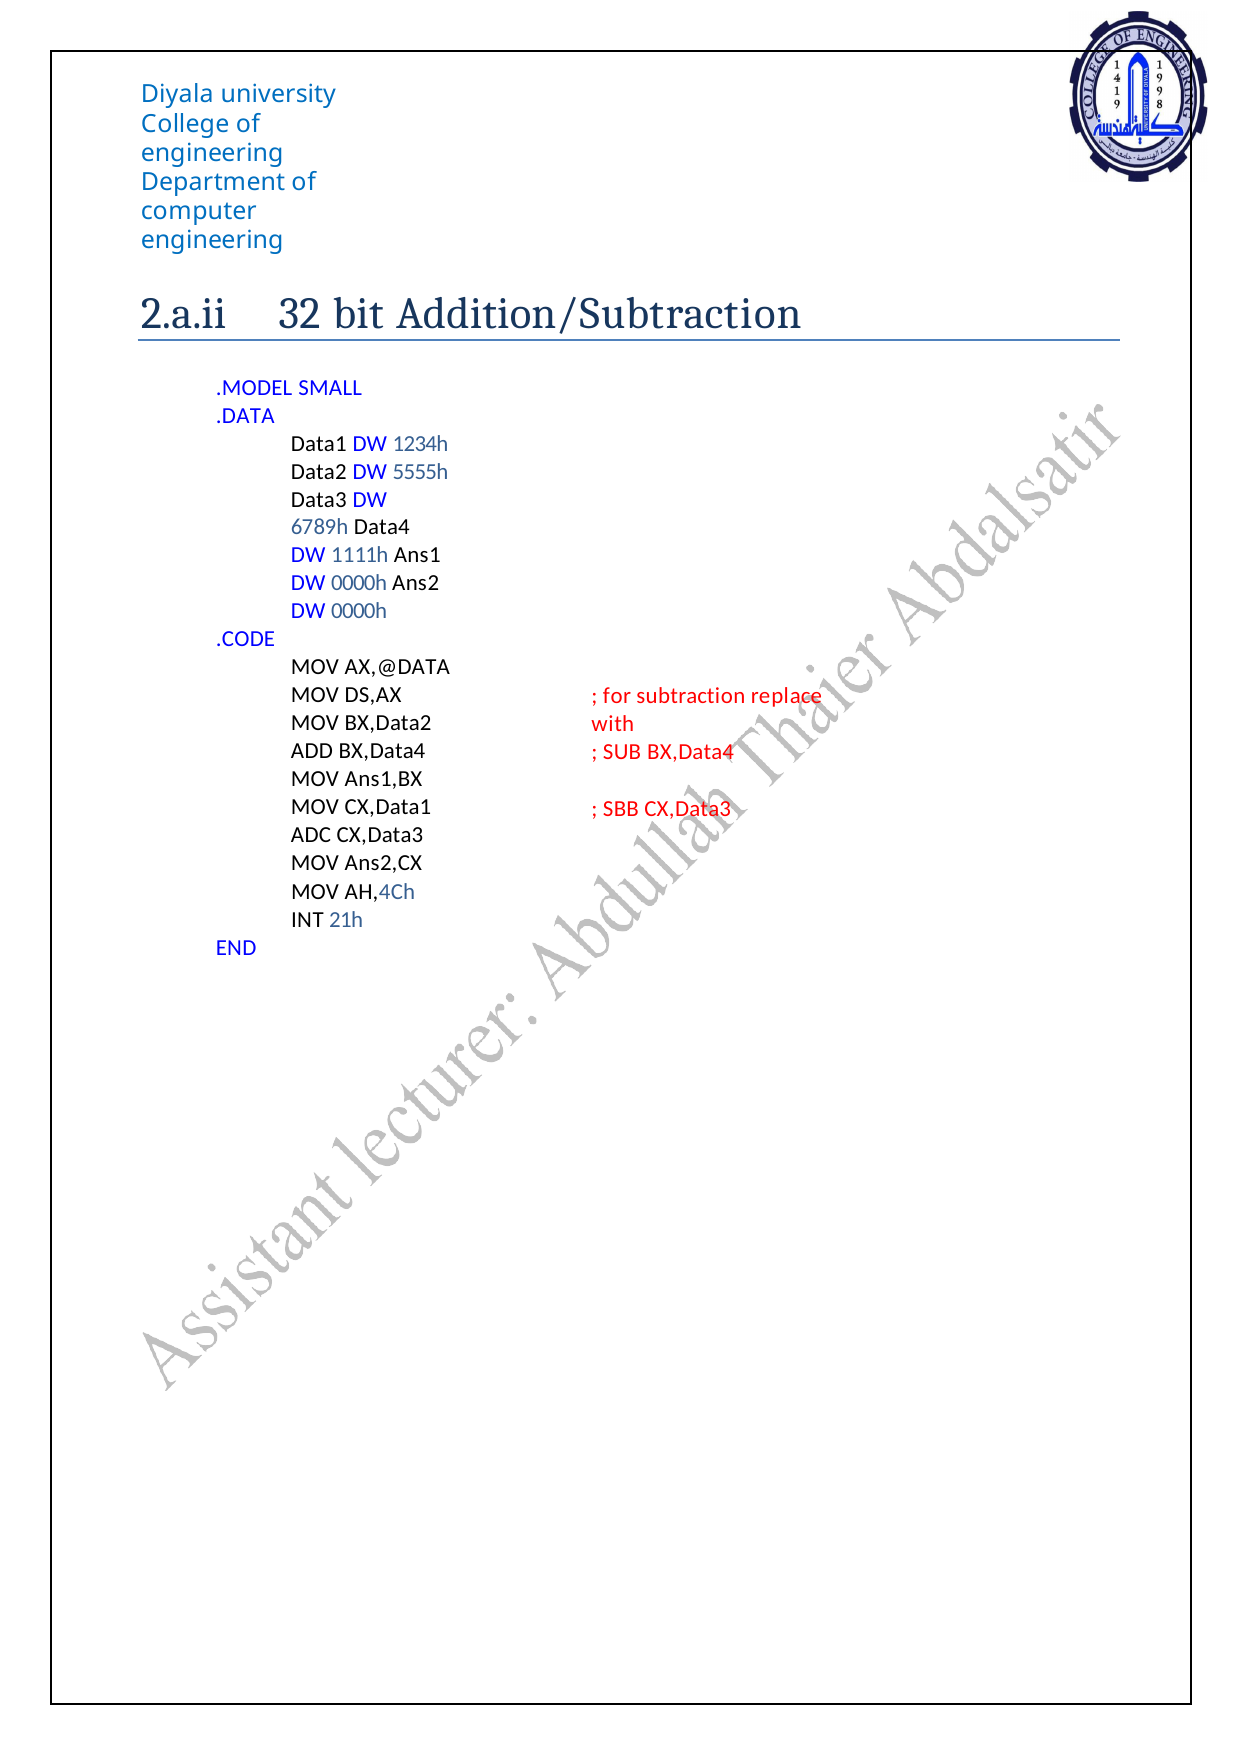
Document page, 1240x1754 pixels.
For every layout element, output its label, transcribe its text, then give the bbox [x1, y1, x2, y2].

text_box .MODEL SMALL .DATA Data1 DW 1234h Data2 DW 5555h Data3 DW 6789h Data4 DW 1111h Ans1 DW 0000h Ans2 DW 0000h .CODE MOV AX,@DATA MOV DS,AX MOV BX,Data2 ADD BX,Data4 MOV Ans1,BX MOV CX,Data1 ADC CX,Data3 MOV Ans2,CX [213, 372, 452, 875]
text_box Diyala university College of engineering Department of computer engineering [138, 77, 503, 254]
text_box 2.a.ii [138, 283, 234, 337]
text_box MOV AH,4Ch INT 21h END [213, 876, 417, 961]
text_box 32 bit Addition/Subtraction [276, 283, 833, 337]
text_box [1069, 11, 1208, 182]
text_box ; for subtraction replace with ; SUB BX,Data4 [589, 680, 868, 764]
picture [142, 404, 1121, 1391]
text_box ; SBB CX,Data3 [589, 793, 732, 822]
